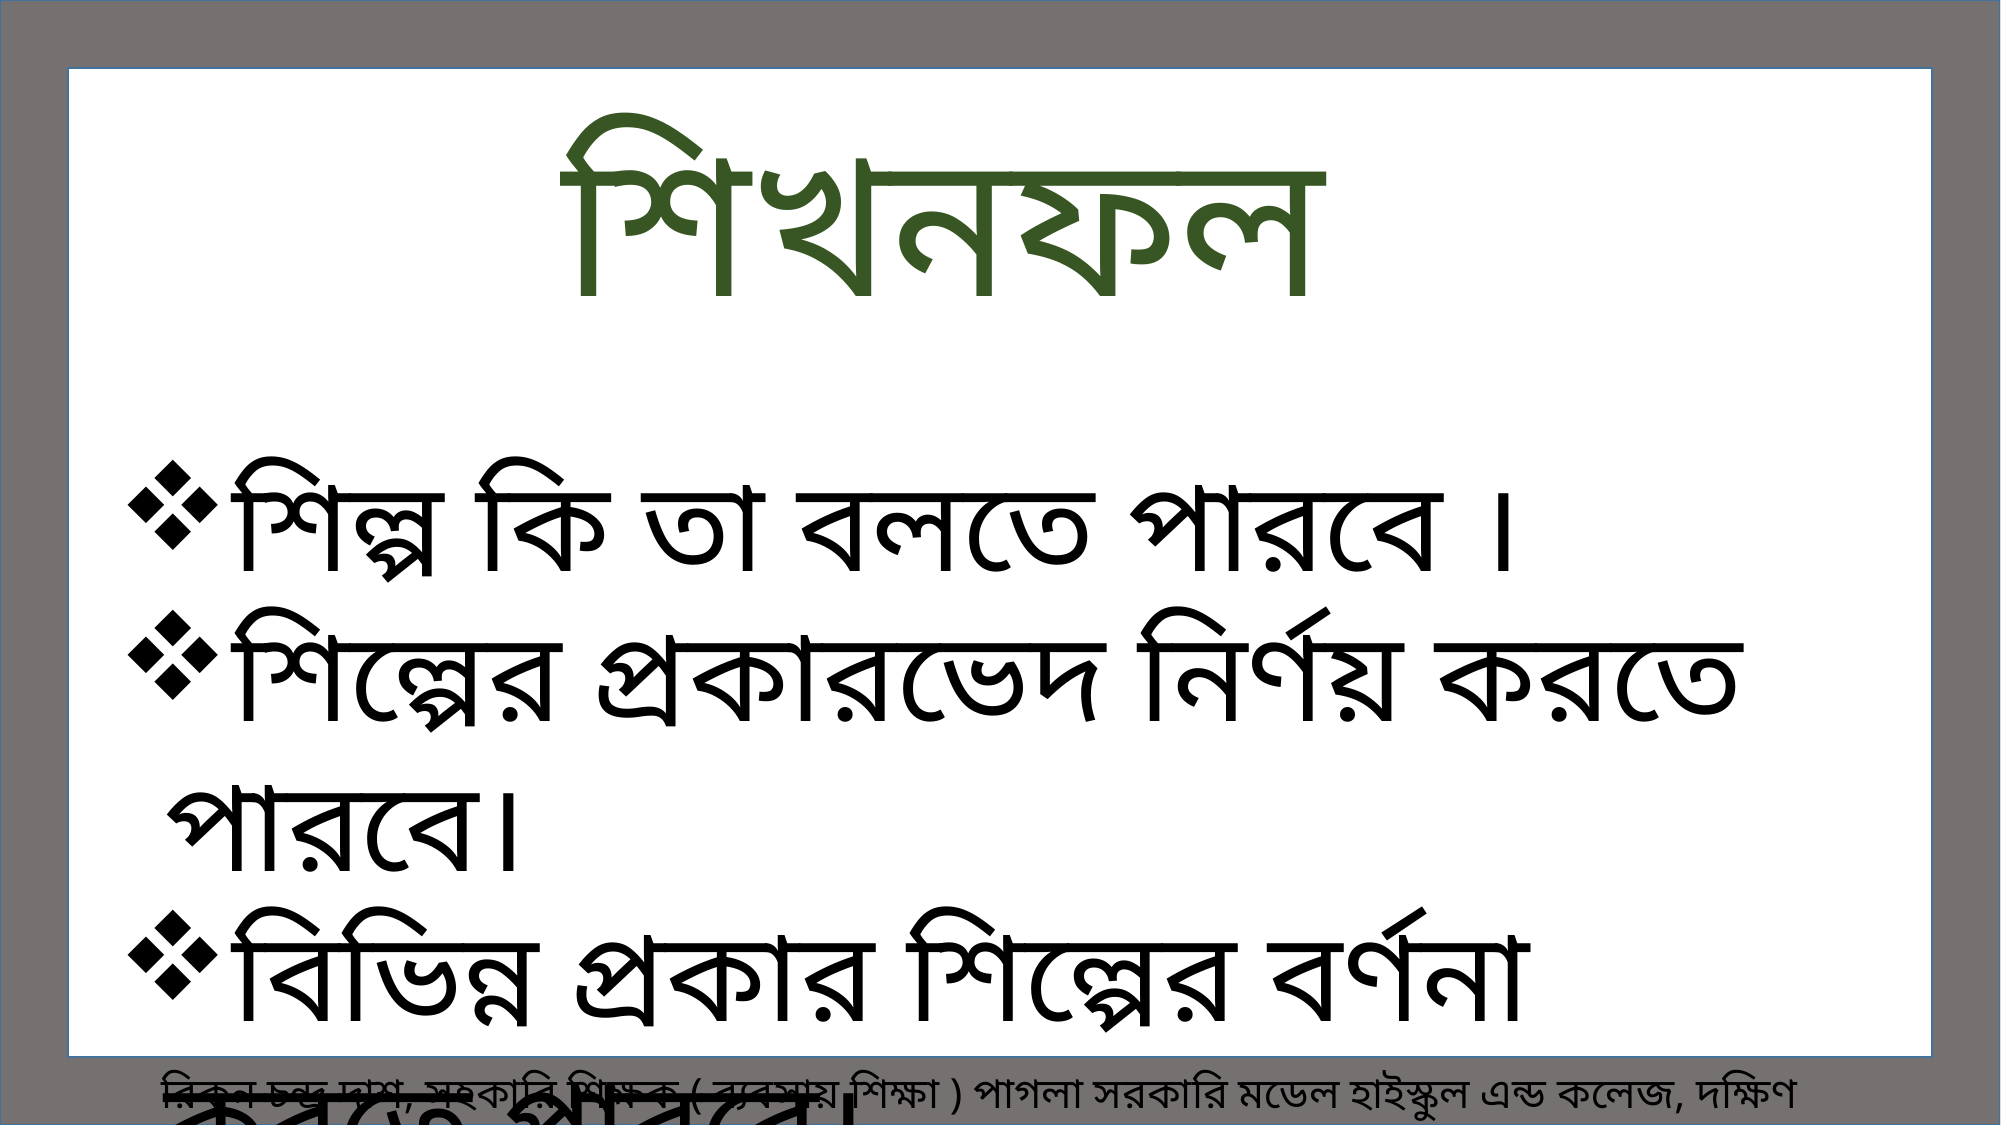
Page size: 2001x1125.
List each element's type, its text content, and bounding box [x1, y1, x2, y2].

text_box শিল্প কি তা বলতে পারবে । শিল্পের প্রকারভেদ নির্ণয় করতে পারবে। বিভিন্ন প্রকার শিল্পের বর্ণনা করতে পারবে। [102, 438, 1872, 1125]
text_box শিখনফল [523, 89, 1364, 345]
